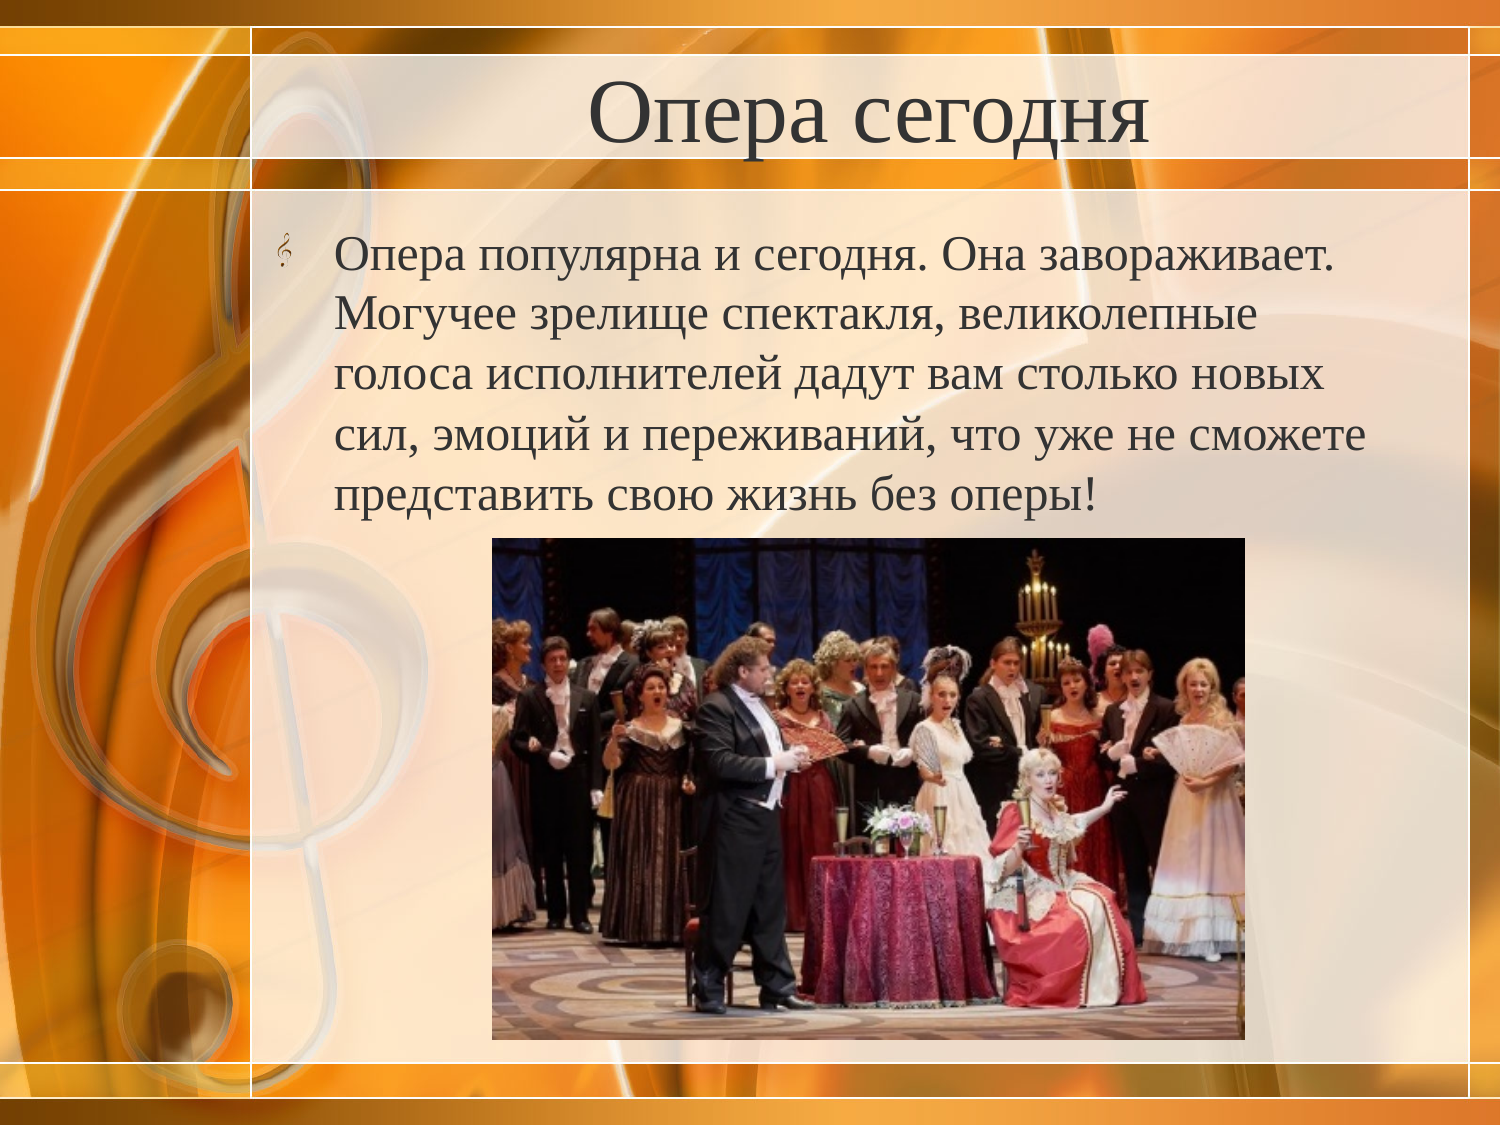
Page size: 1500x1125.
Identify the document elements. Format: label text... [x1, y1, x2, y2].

title Опера сегодня [249, 37, 1425, 175]
list Опера популярна и сегодня. Она завораживает. Могучее зрелище спектакля, великолепные голоса исполнителей дадут вам столько новых сил, эмоций и переживаний, что уже не сможете представить свою жизнь без оперы! [262, 212, 1425, 1005]
picture [0, 0, 1500, 1125]
